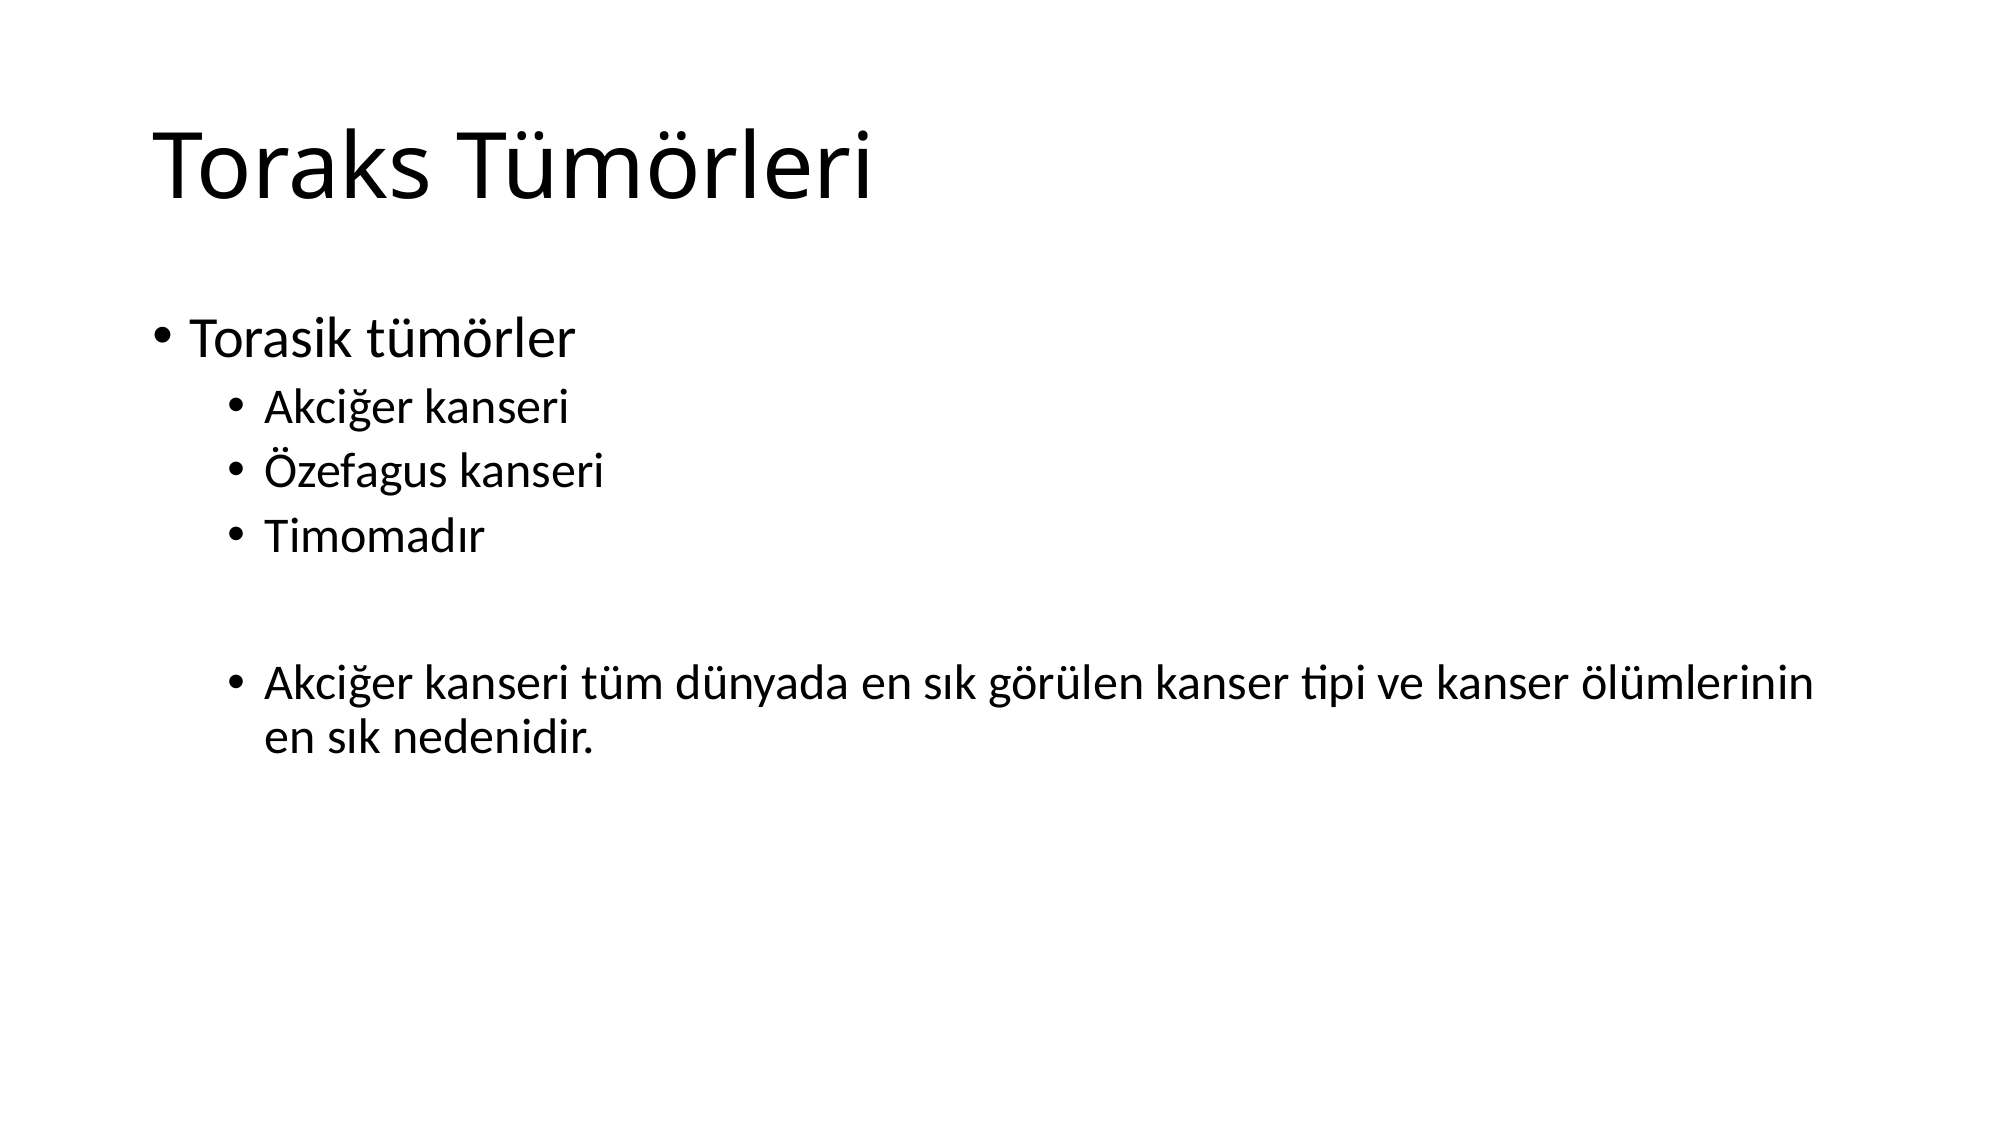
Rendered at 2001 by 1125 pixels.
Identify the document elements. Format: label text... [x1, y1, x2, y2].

title Toraks Tümörleri [137, 59, 1863, 278]
list Torasik tümörler Akciğer kanseri Özefagus kanseri Timomadır Akciğer kanseri tüm dünyada en sık görülen kanser tipi ve kanser ölümlerinin en sık nedenidir. [137, 299, 1863, 1014]
